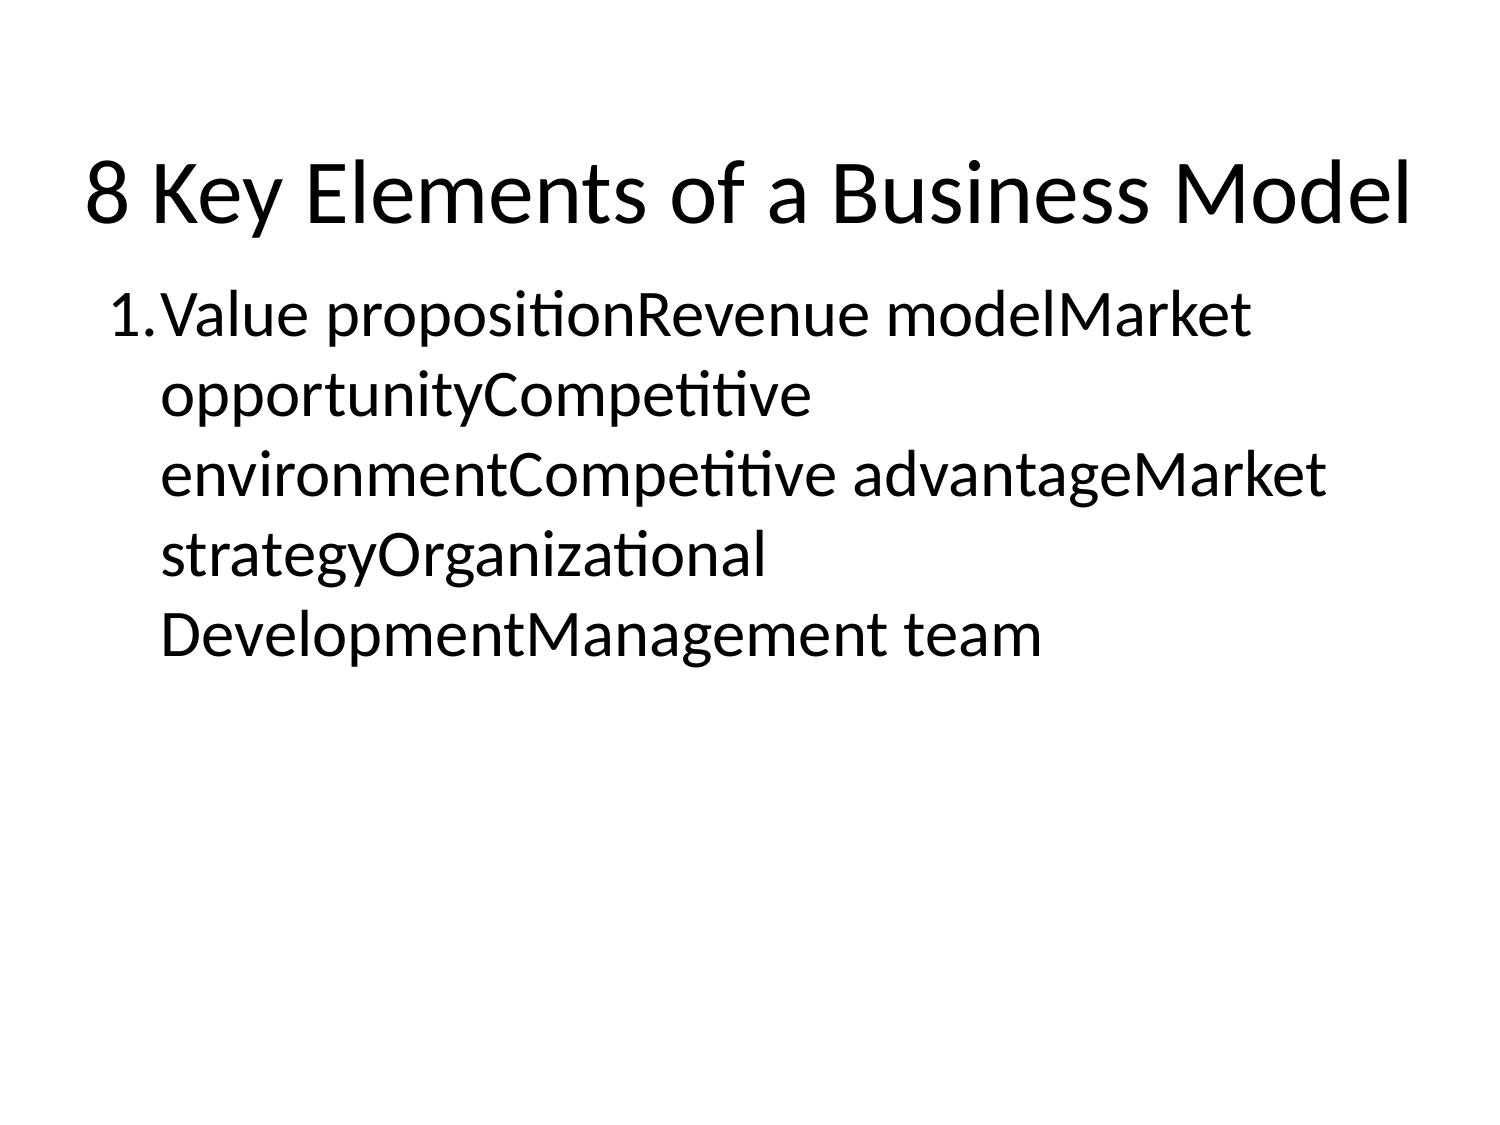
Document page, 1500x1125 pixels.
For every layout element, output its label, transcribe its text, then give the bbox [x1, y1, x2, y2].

title 8 Key Elements of a Business Model [37, 124, 1463, 232]
list Value propositionRevenue modelMarket opportunityCompetitive environmentCompetitive advantageMarket strategyOrganizational DevelopmentManagement team [75, 262, 1425, 1038]
